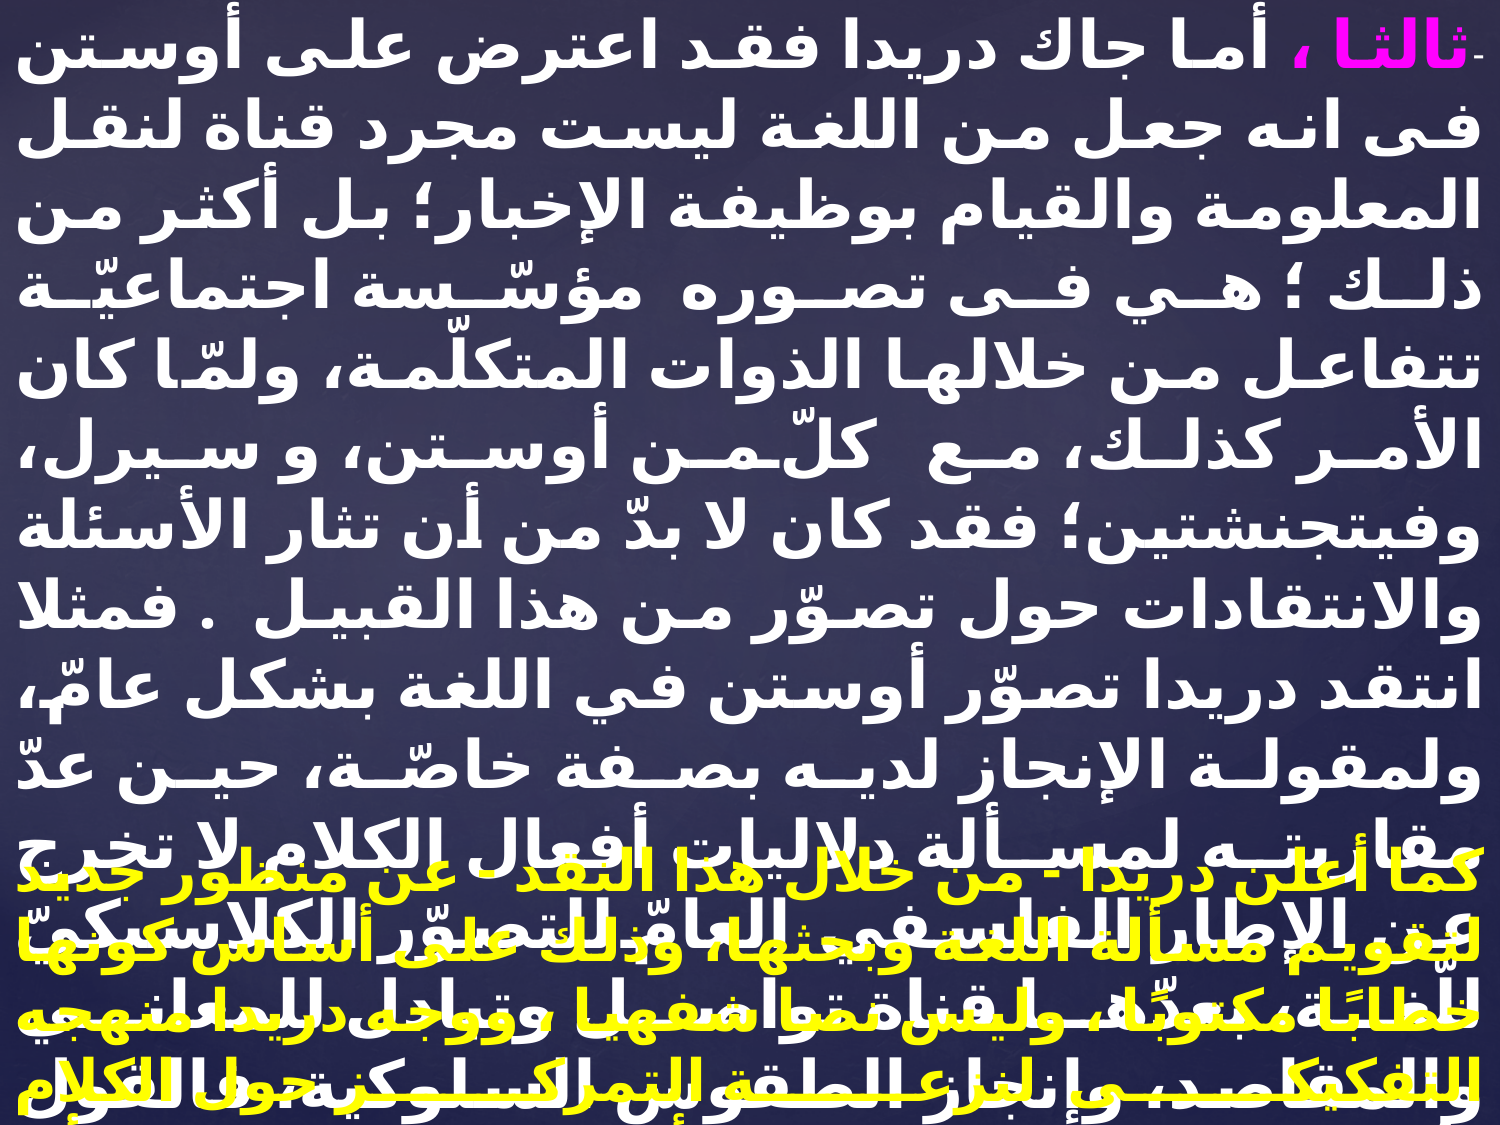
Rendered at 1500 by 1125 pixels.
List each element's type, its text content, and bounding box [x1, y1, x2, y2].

text_box - ثالثا ، أما جاك دريدا فقد اعترض على أوستن فى انه جعل من اللغة ليست مجرد قناة لنقل المعلومة والقيام بوظيفة الإخبار؛ بل أكثر من ذلك ؛ هي فى تصوره مؤسّسة اجتماعيّة تتفاعل من خلالها الذوات المتكلّمة، ولمّا كان الأمر كذلك، مع كلّ من أوستن، و سيرل، وفيتجنشتين؛ فقد كان لا بدّ من أن تثار الأسئلة والانتقادات حول تصوّر من هذا القبيل . فمثلا انتقد دريدا تصوّر أوستن في اللغة بشكل عامّ، ولمقولة الإنجاز لديه بصفة خاصّة، حين عدّ مقاربته لمسألة دلاليات أفعال الكلام لا تخرج عن الإطار الفلسفي العامّ للتصوّر الكلاسيكيّ للّغة، بعدّها قناة تواصل وتبادل للمعاني والمقاصد، وإنجاز الطقوس السلوكية، فالقول بأداء فعل سلوكي عن طريق الكلام [0, 0, 1500, 826]
text_box كما أعلن دريدا - من خلال هذا النقد - عن منظور جديد لتقويم مسألة اللغة وبحثها، وذلك على أساس كونها خطابًا مكتوبًا ، وليس نصا شفهيا ، ووجه دريدا منهجه التفكيكى لنزعة التمركز حول الكلام Phonocentrisme من اجل تأسيس علم الكتابة « أو الغراماتولوجيا « [0, 826, 1500, 1125]
